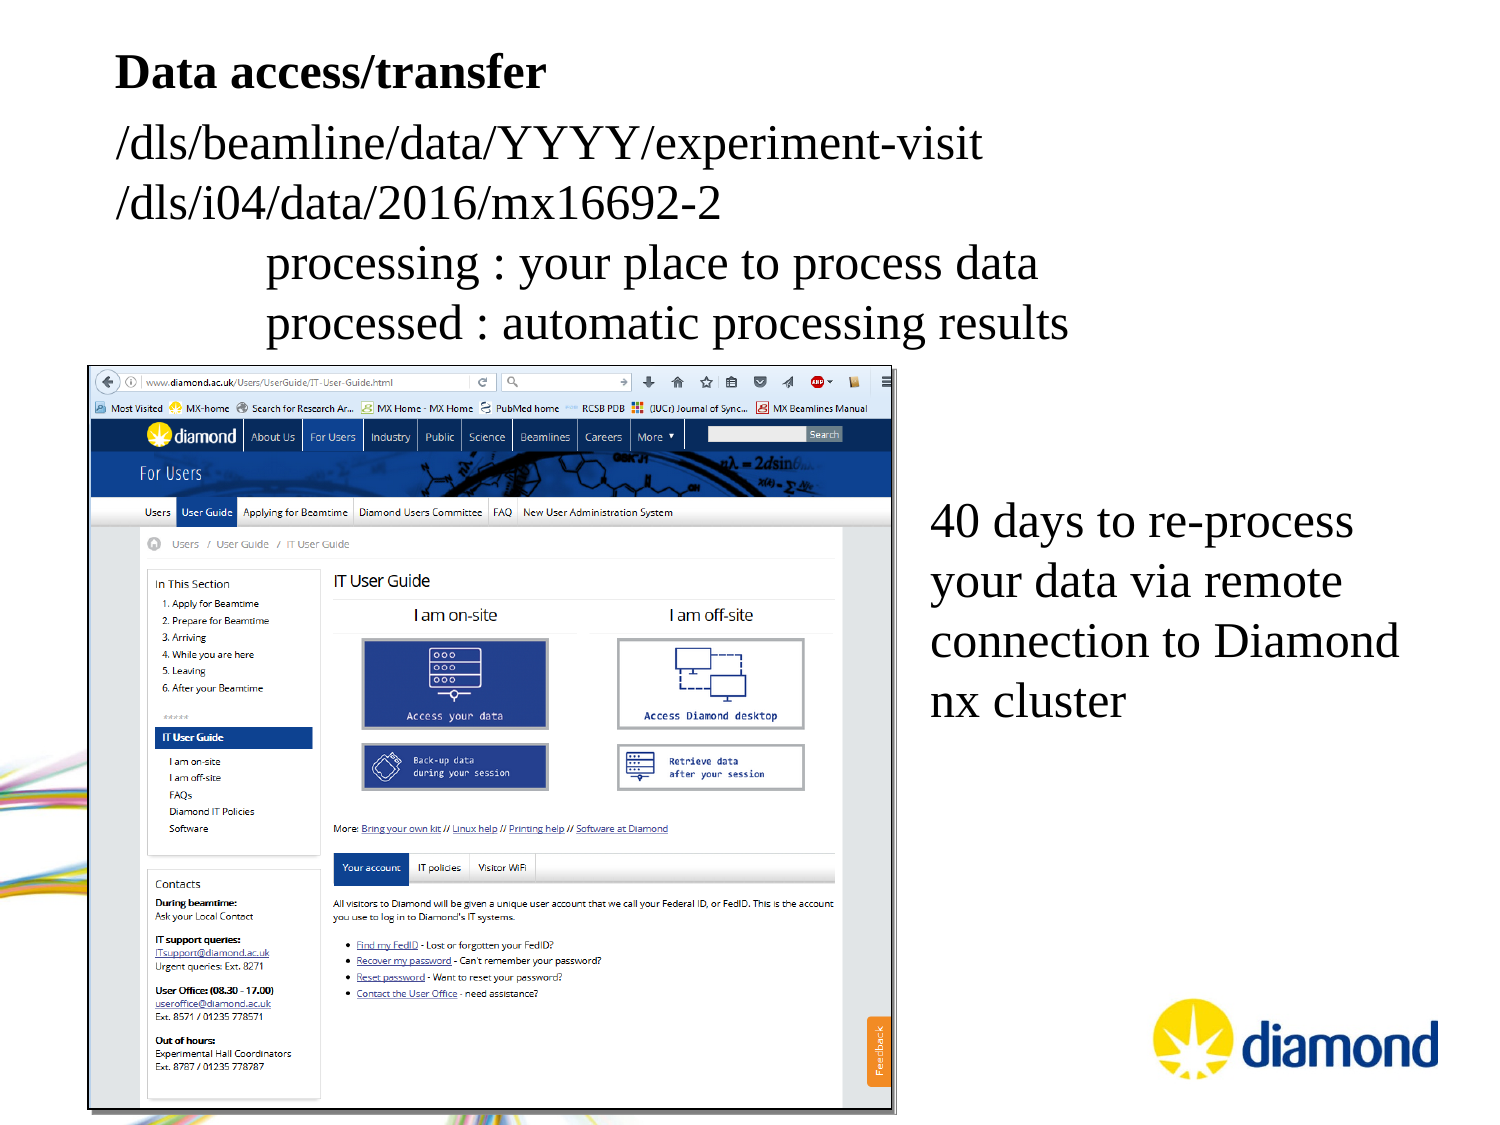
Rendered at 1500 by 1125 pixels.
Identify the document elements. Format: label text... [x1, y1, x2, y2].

text_box /dls/beamline/data/YYYY/experiment-visit /dls/i04/data/2016/mx16692-2 processing : your place to process data processed : automatic processing results [101, 101, 1259, 357]
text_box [88, 365, 892, 1109]
text_box 40 days to re-process your data via remote connection to Diamond nx cluster [915, 479, 1459, 735]
picture [0, 587, 1438, 1125]
text_box Data access/transfer [100, 30, 739, 106]
